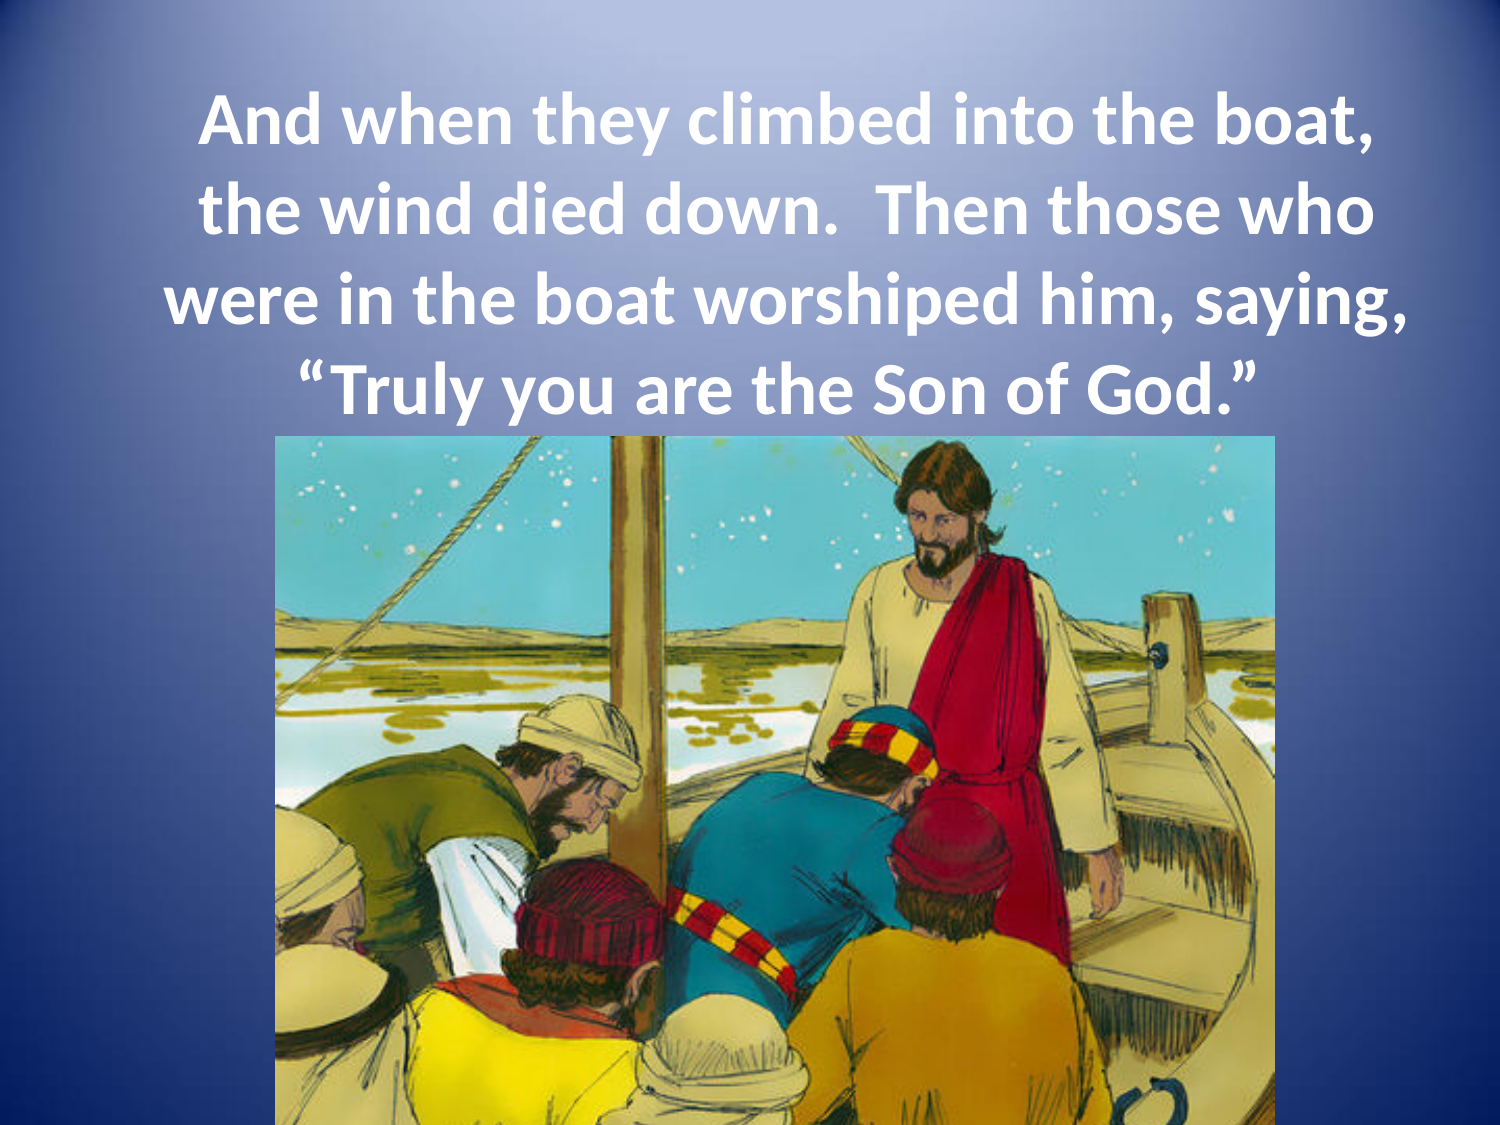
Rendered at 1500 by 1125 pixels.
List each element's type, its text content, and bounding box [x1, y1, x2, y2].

picture [0, 0, 1500, 1125]
text_box And when they climbed into the boat, the wind died down. Then those who were in the boat worshiped him, saying, “Truly you are the Son of God.” [125, 62, 1450, 438]
